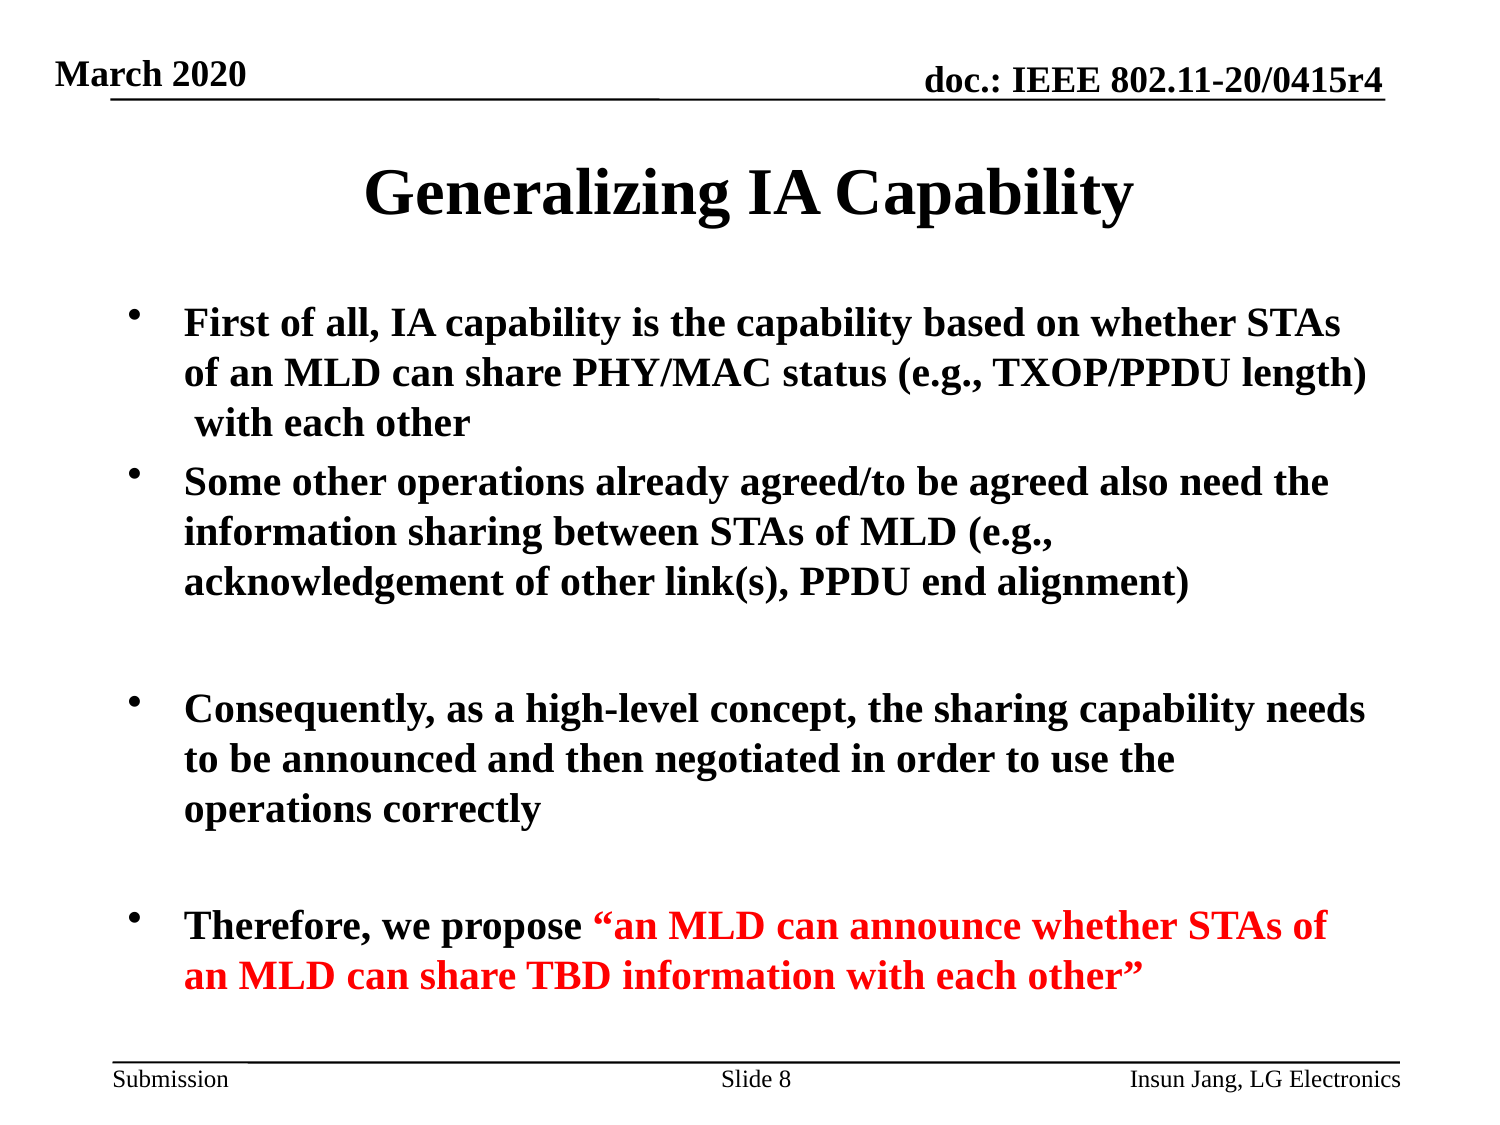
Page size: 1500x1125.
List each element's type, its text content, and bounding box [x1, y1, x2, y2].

list First of all, IA capability is the capability based on whether STAs of an MLD can share PHY/MAC status (e.g., TXOP/PPDU length) with each other Some other operations already agreed/to be agreed also need the information sharing between STAs of MLD (e.g., acknowledgement of other link(s), PPDU end alignment) Consequently, as a high-level concept, the sharing capability needs to be announced and then negotiated in order to use the operations correctly Therefore, we propose “an MLD can announce whether STAs of an MLD can share TBD information with each other” [112, 287, 1388, 1038]
footer Insun Jang, LG Electronics [1125, 1061, 1402, 1093]
slide_number Slide 8 [712, 1061, 800, 1093]
title Generalizing IA Capability [112, 112, 1388, 263]
